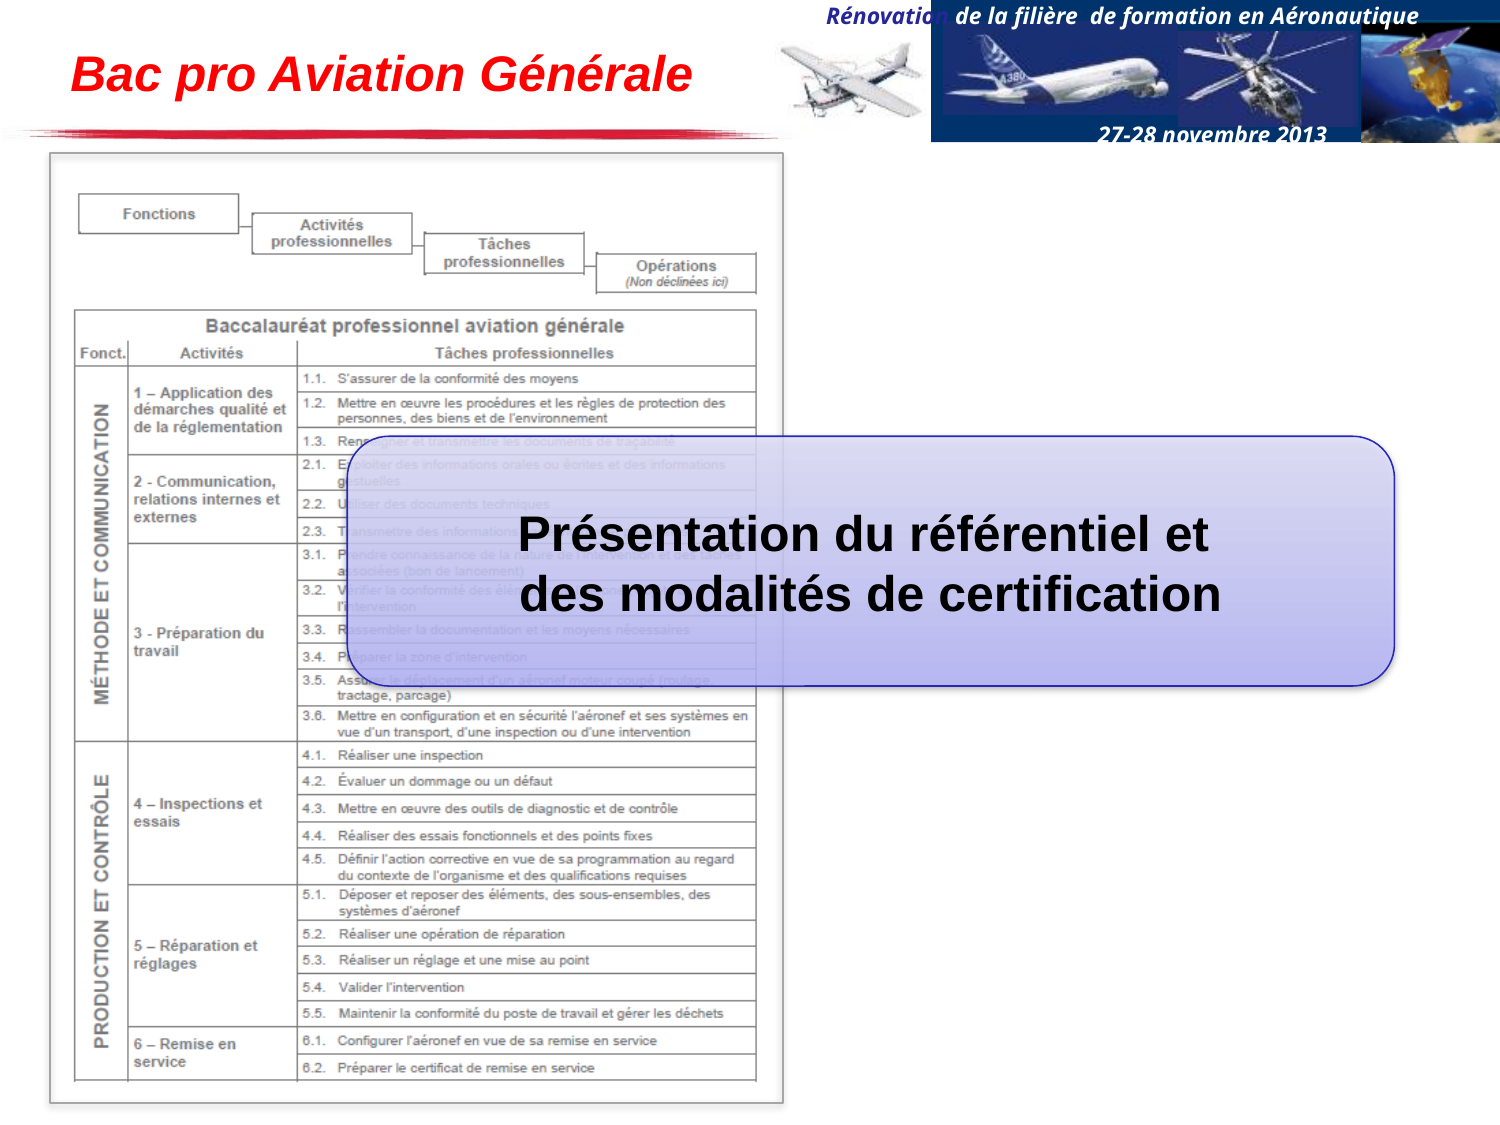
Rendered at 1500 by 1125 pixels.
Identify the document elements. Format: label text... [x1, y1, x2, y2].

text_box [49, 152, 784, 1104]
text_box Présentation du référentiel et des modalités de certification [777, 436, 1395, 687]
picture [1361, 20, 1500, 143]
picture [2, 29, 928, 141]
picture [943, 21, 1358, 127]
picture [66, 188, 772, 1090]
text_box Bac pro Aviation Générale [55, 34, 709, 110]
